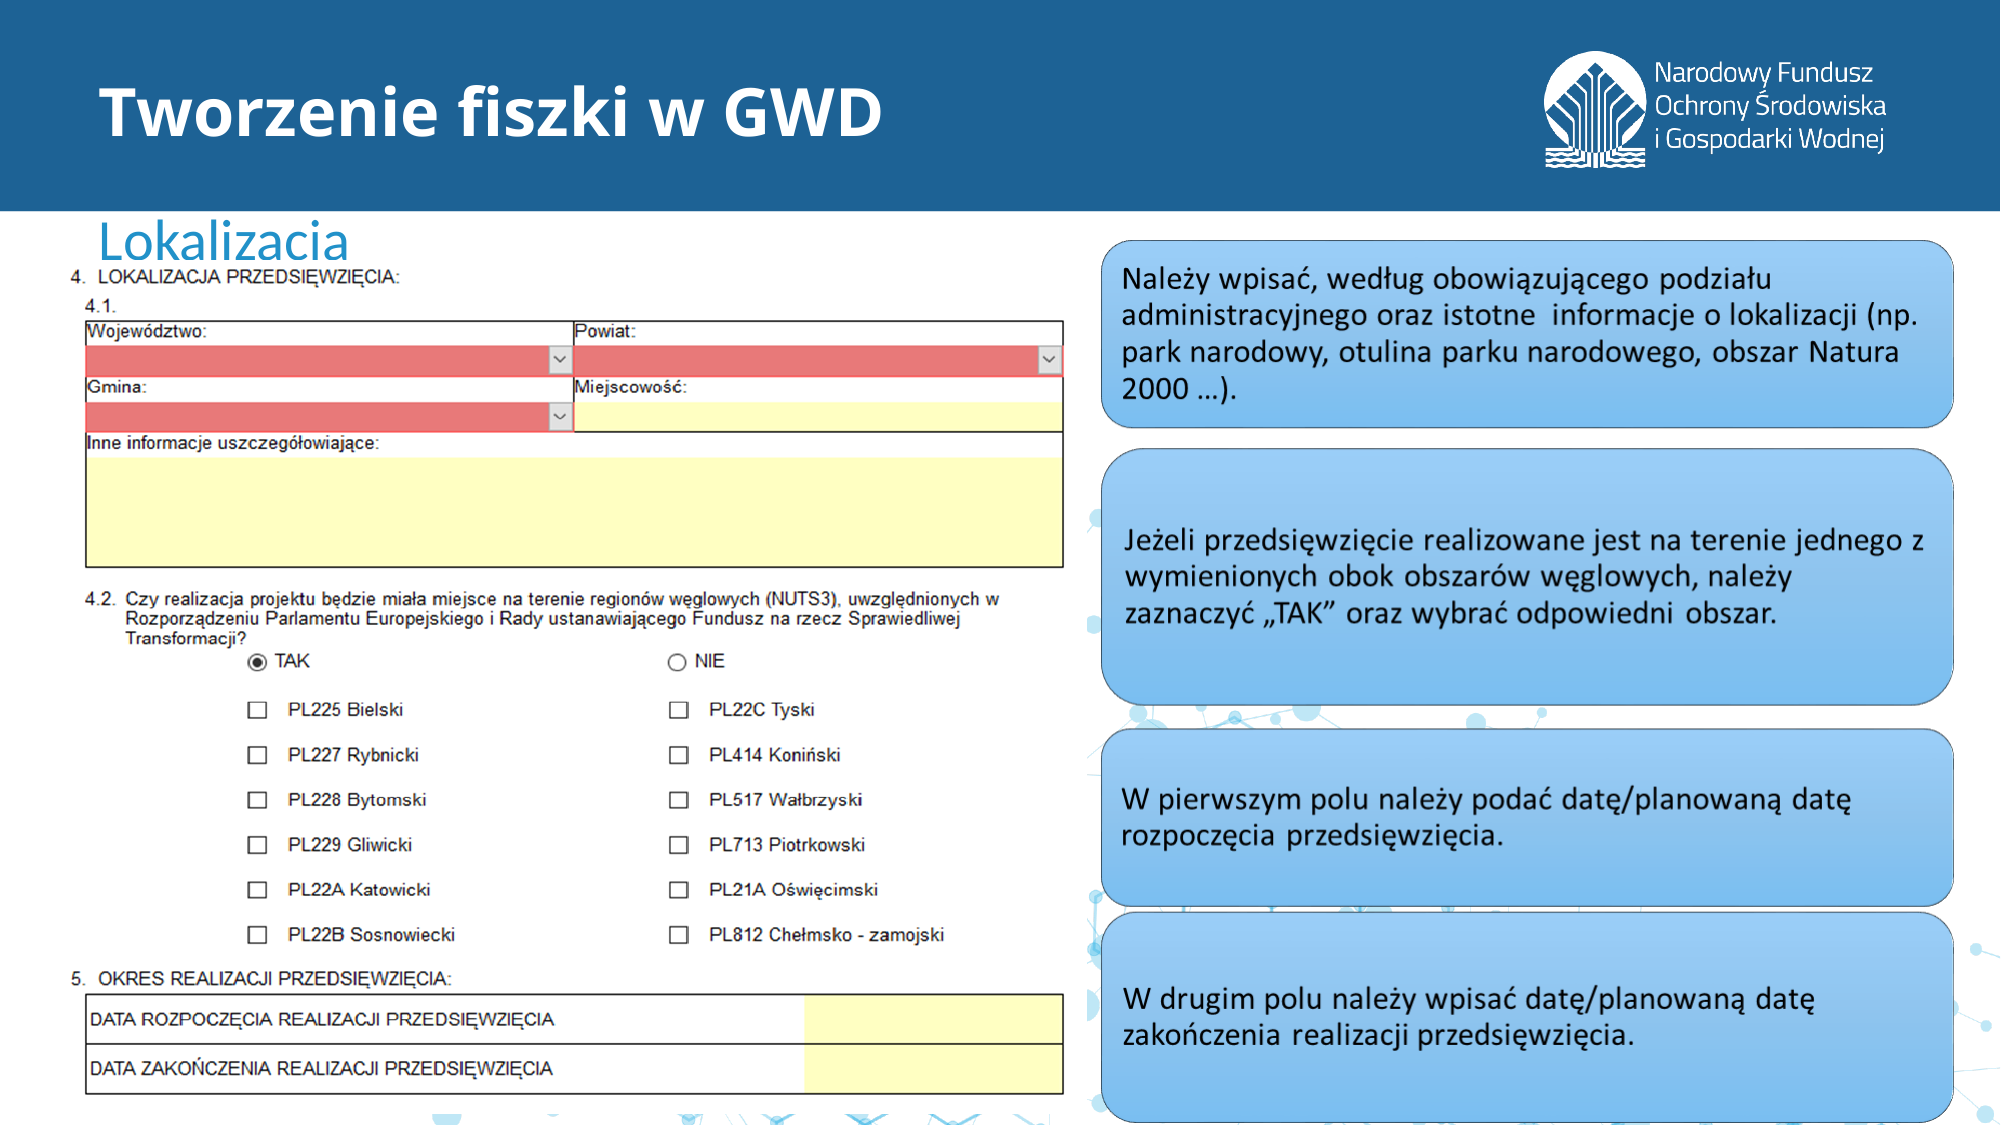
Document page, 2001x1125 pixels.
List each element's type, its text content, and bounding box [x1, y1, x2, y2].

title Tworzenie fiszki w GWD [83, 17, 1863, 194]
list Lokalizacja [83, 194, 1863, 1014]
picture [1863, 51, 1886, 168]
picture [50, 238, 2001, 1125]
